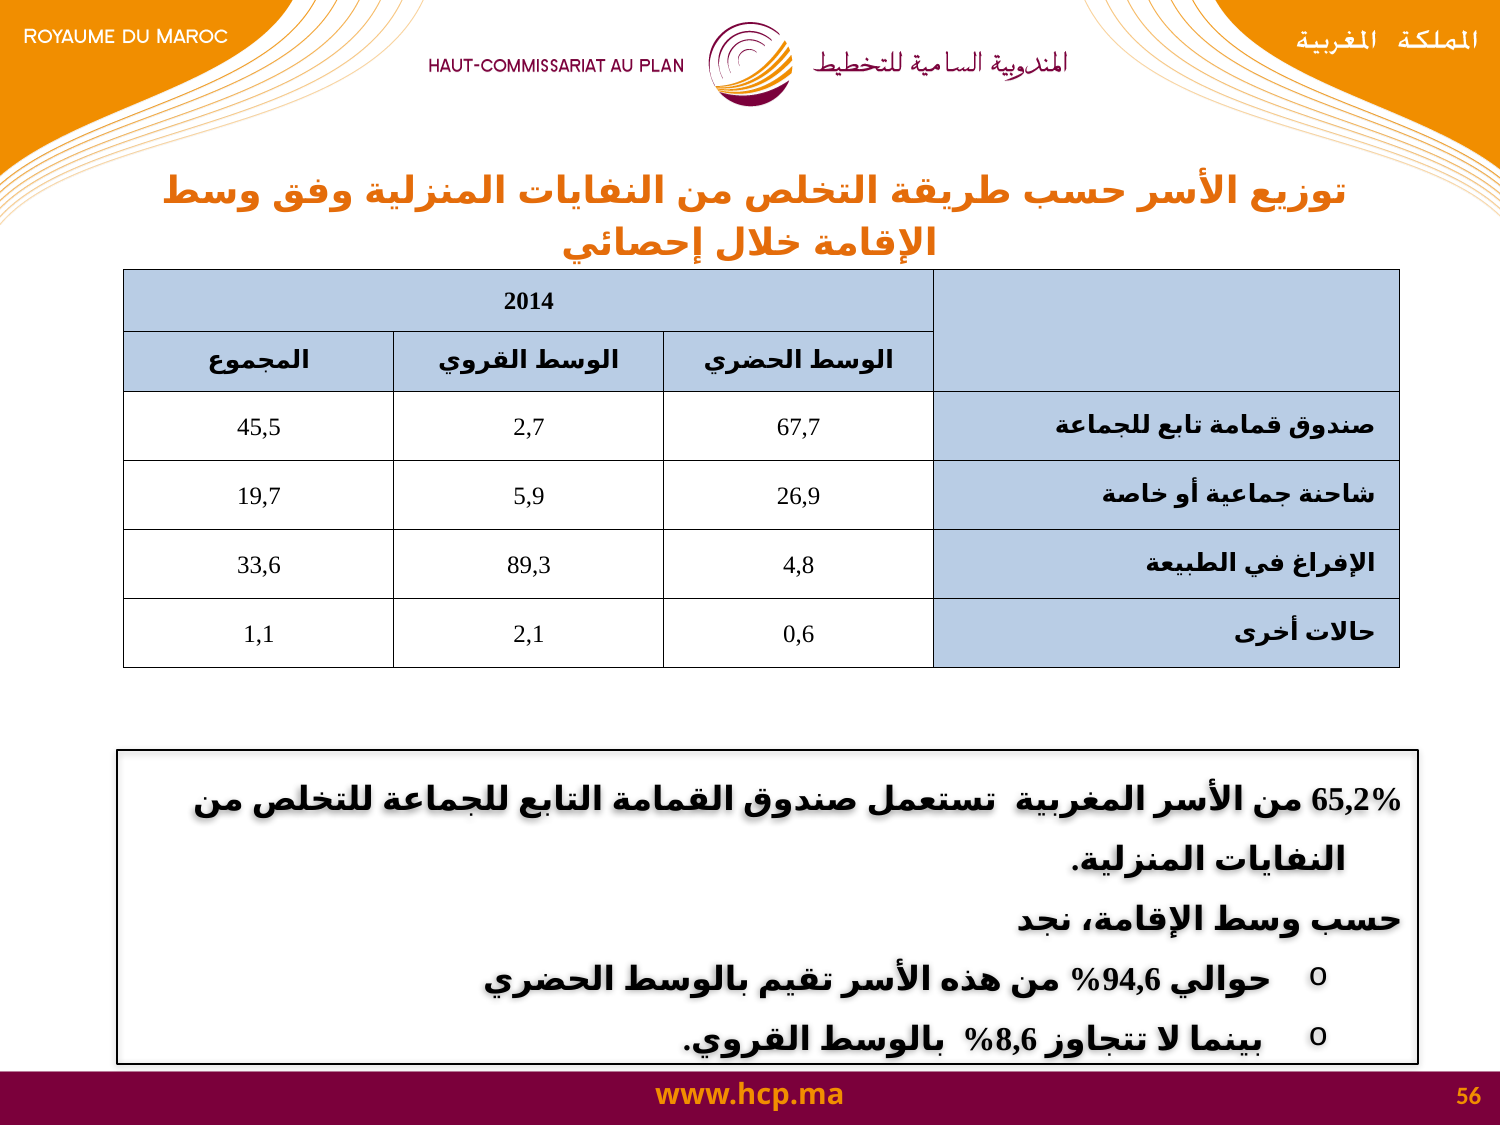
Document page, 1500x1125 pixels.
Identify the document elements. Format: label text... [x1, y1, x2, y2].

table_cell الوسط القروي [394, 332, 663, 391]
table_cell شاحنة جماعية أو خاصة [934, 461, 1399, 529]
table_header 2014 [124, 270, 933, 331]
table_header [934, 270, 1399, 391]
table_cell الوسط الحضري [664, 332, 933, 391]
table_cell 33,6 [124, 530, 393, 598]
table_cell 2,7 [394, 392, 663, 460]
table_cell صندوق قمامة تابع للجماعة [934, 392, 1399, 460]
table_cell 4,8 [664, 530, 933, 598]
table_cell المجموع [124, 332, 393, 391]
table_cell حالات أخرى [934, 599, 1399, 667]
text_box 65,2% من الأسر المغربية تستعمل صندوق القمامة التابع للجماعة للتخلص من النفايات المنزلية. حسب وسط الإقامة، نجد حوالي 94,6% من هذه الأسر تقيم بالوسط الحضري بينما لا تتجاوز 8,6% بالوسط القروي. [116, 749, 1419, 1065]
text_box توزيع الأسر حسب طريقة التخلص من النفايات المنزلية وفق وسط الإقامة خلال إحصائي [140, 152, 1370, 269]
slide_number 56 [1269, 1068, 1497, 1122]
table_cell 45,5 [124, 392, 393, 460]
table_cell 2,1 [394, 599, 663, 667]
table_cell 89,3 [394, 530, 663, 598]
picture [0, 0, 1500, 1125]
table_cell 26,9 [664, 461, 933, 529]
table_cell 19,7 [124, 461, 393, 529]
table_cell 1,1 [124, 599, 393, 667]
table_cell 0,6 [664, 599, 933, 667]
table_cell الإفراغ في الطبيعة [934, 530, 1399, 598]
table_cell 5,9 [394, 461, 663, 529]
table_cell 67,7 [664, 392, 933, 460]
